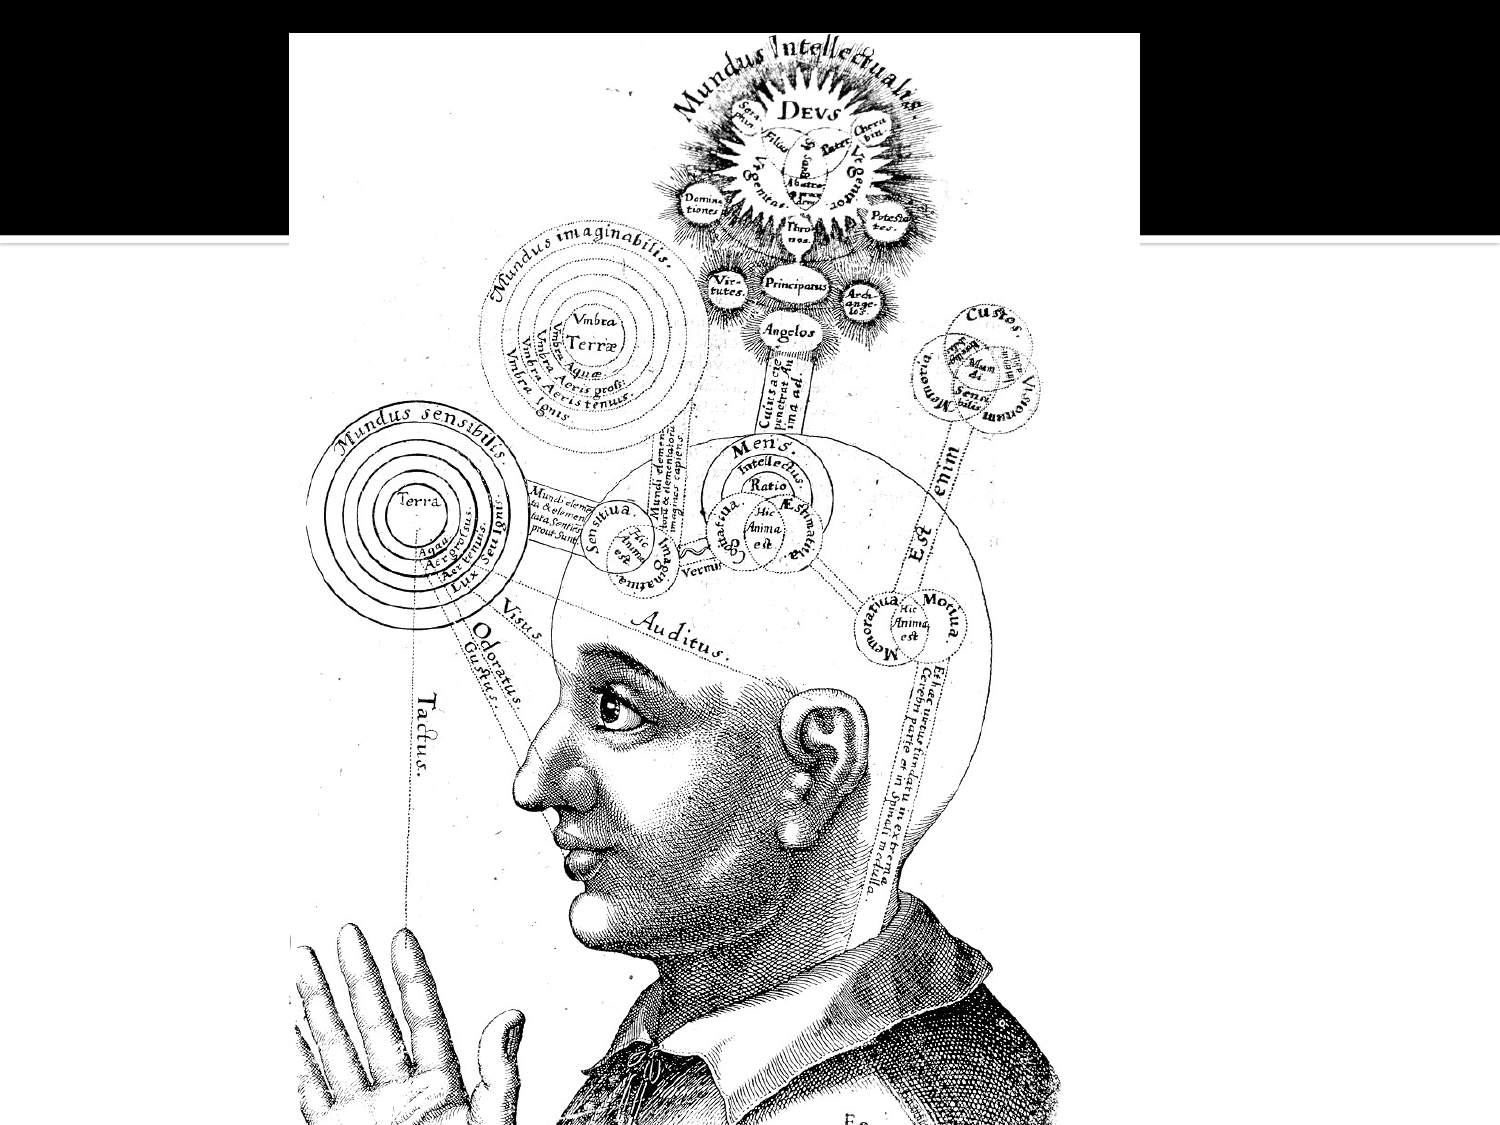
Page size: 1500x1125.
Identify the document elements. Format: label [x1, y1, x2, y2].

list [289, 33, 1140, 1125]
